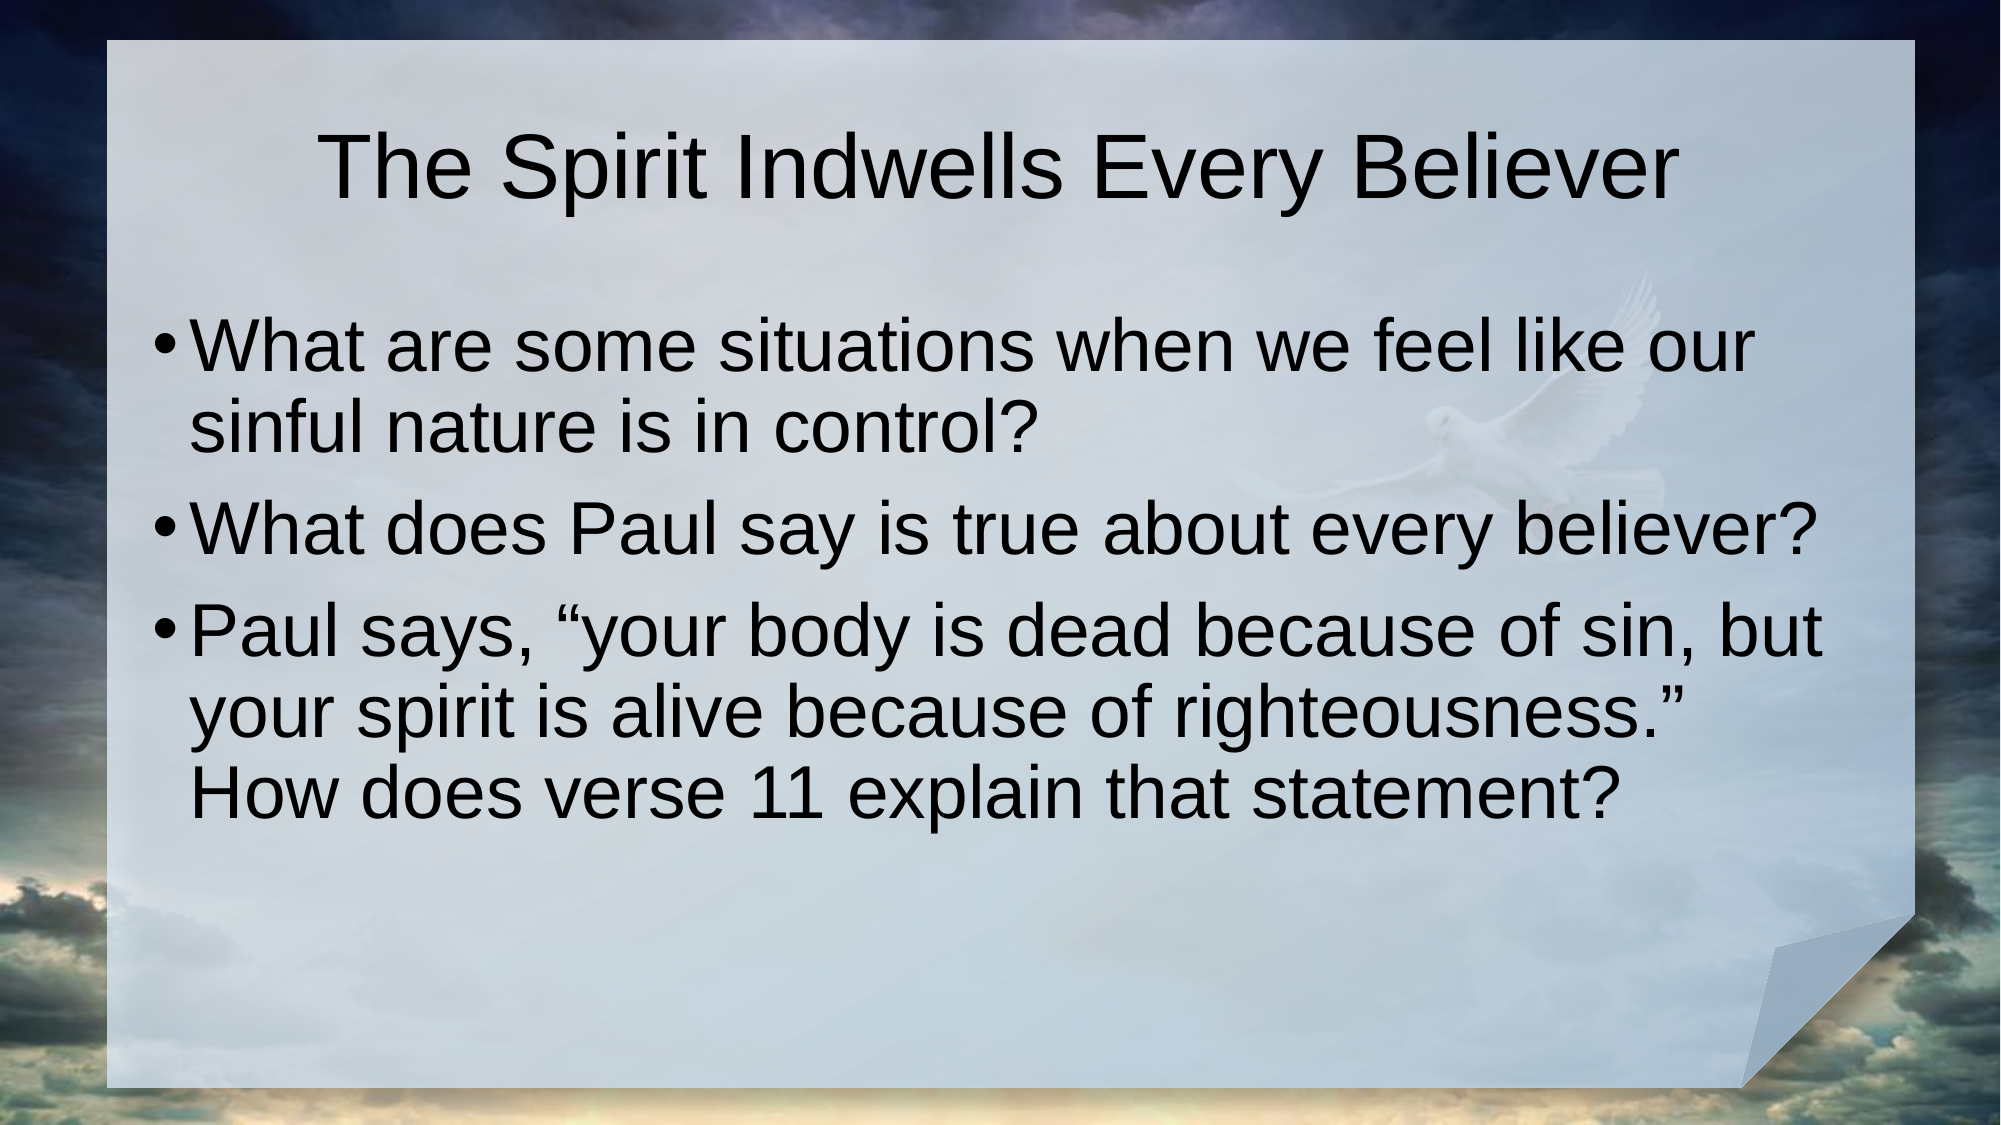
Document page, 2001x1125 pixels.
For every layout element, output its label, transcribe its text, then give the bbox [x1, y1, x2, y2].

title The Spirit Indwells Every Believer [137, 59, 1863, 278]
picture [0, 0, 2001, 1125]
list What are some situations when we feel like our sinful nature is in control? What does Paul say is true about every believer? Paul says, “your body is dead because of sin, but your spirit is alive because of righteousness.” How does verse 11 explain that statement? [137, 299, 1863, 1014]
